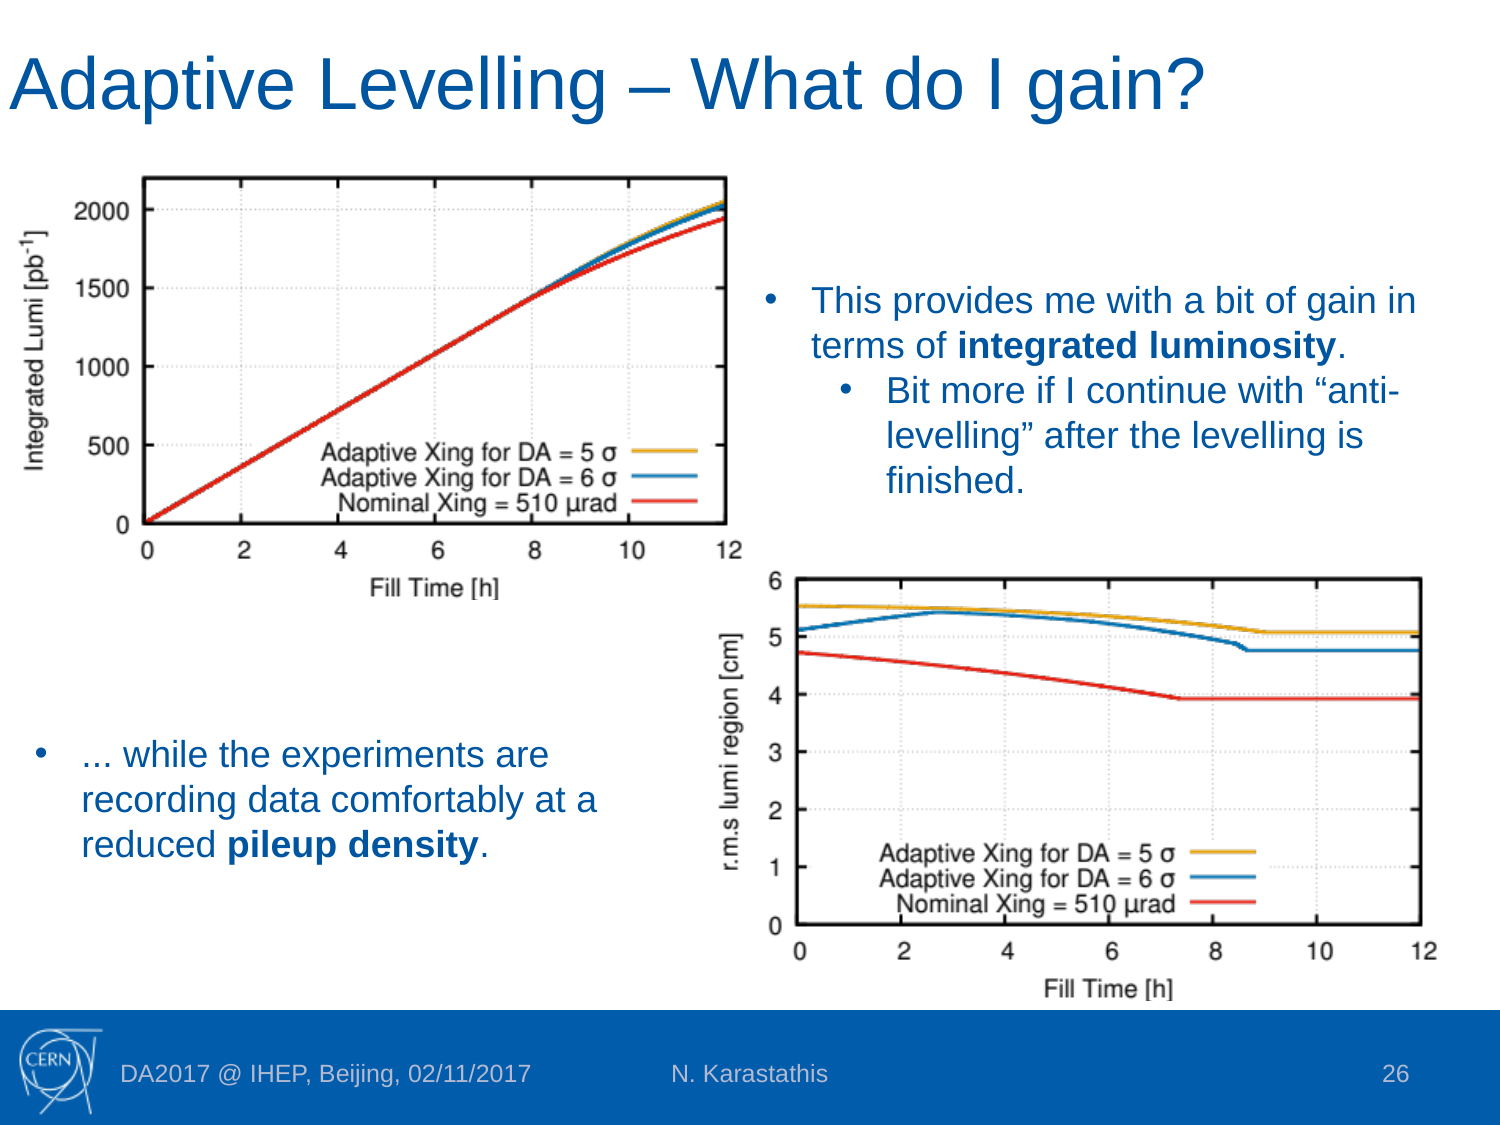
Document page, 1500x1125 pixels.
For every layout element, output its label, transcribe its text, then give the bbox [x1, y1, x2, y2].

text_box ... while the experiments are recording data comfortably at a reduced pileup density. [19, 722, 683, 873]
picture [13, 149, 764, 601]
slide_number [105, 1042, 512, 1103]
slide_number 26 [1342, 1042, 1425, 1103]
footer N. Karastathis [512, 1042, 988, 1103]
text_box Adaptive Levelling – What do I gain? [2, 2, 1352, 158]
text_box This provides me with a bit of gain in terms of integrated luminosity. Bit more if I continue with “anti-levelling” after the levelling is finished. [774, 268, 1473, 509]
picture [707, 550, 1459, 1001]
